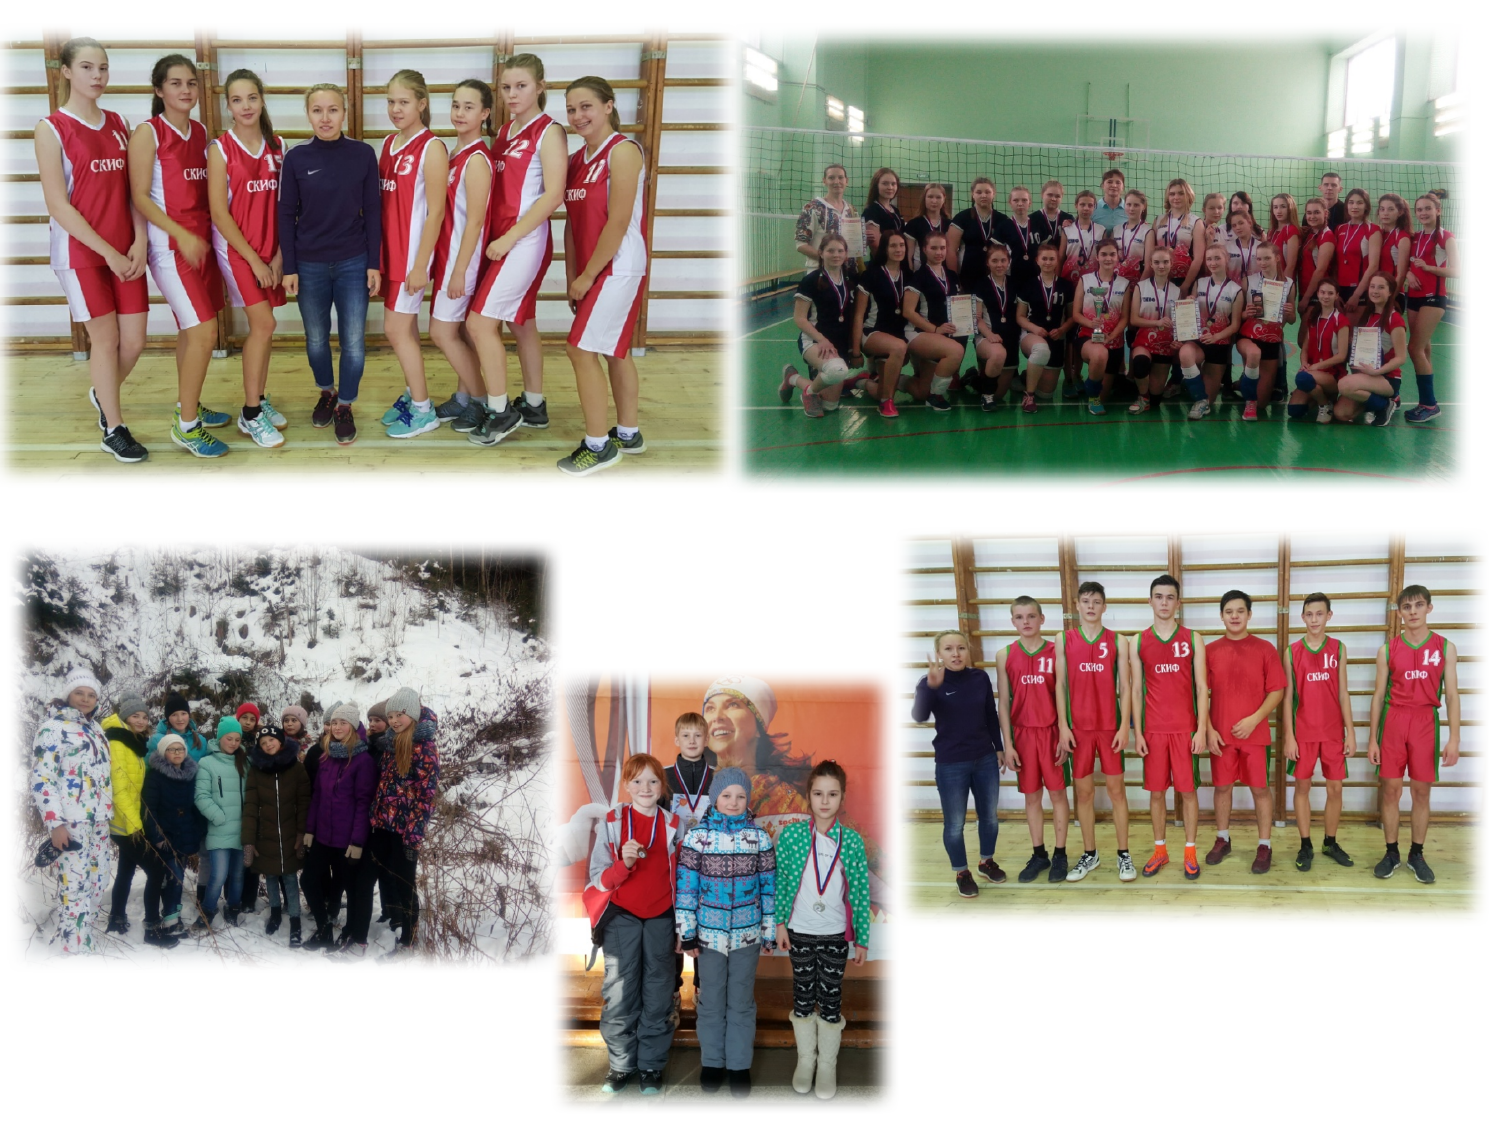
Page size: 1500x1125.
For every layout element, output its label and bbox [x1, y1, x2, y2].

picture [7, 527, 1489, 1085]
picture [0, 23, 1471, 493]
